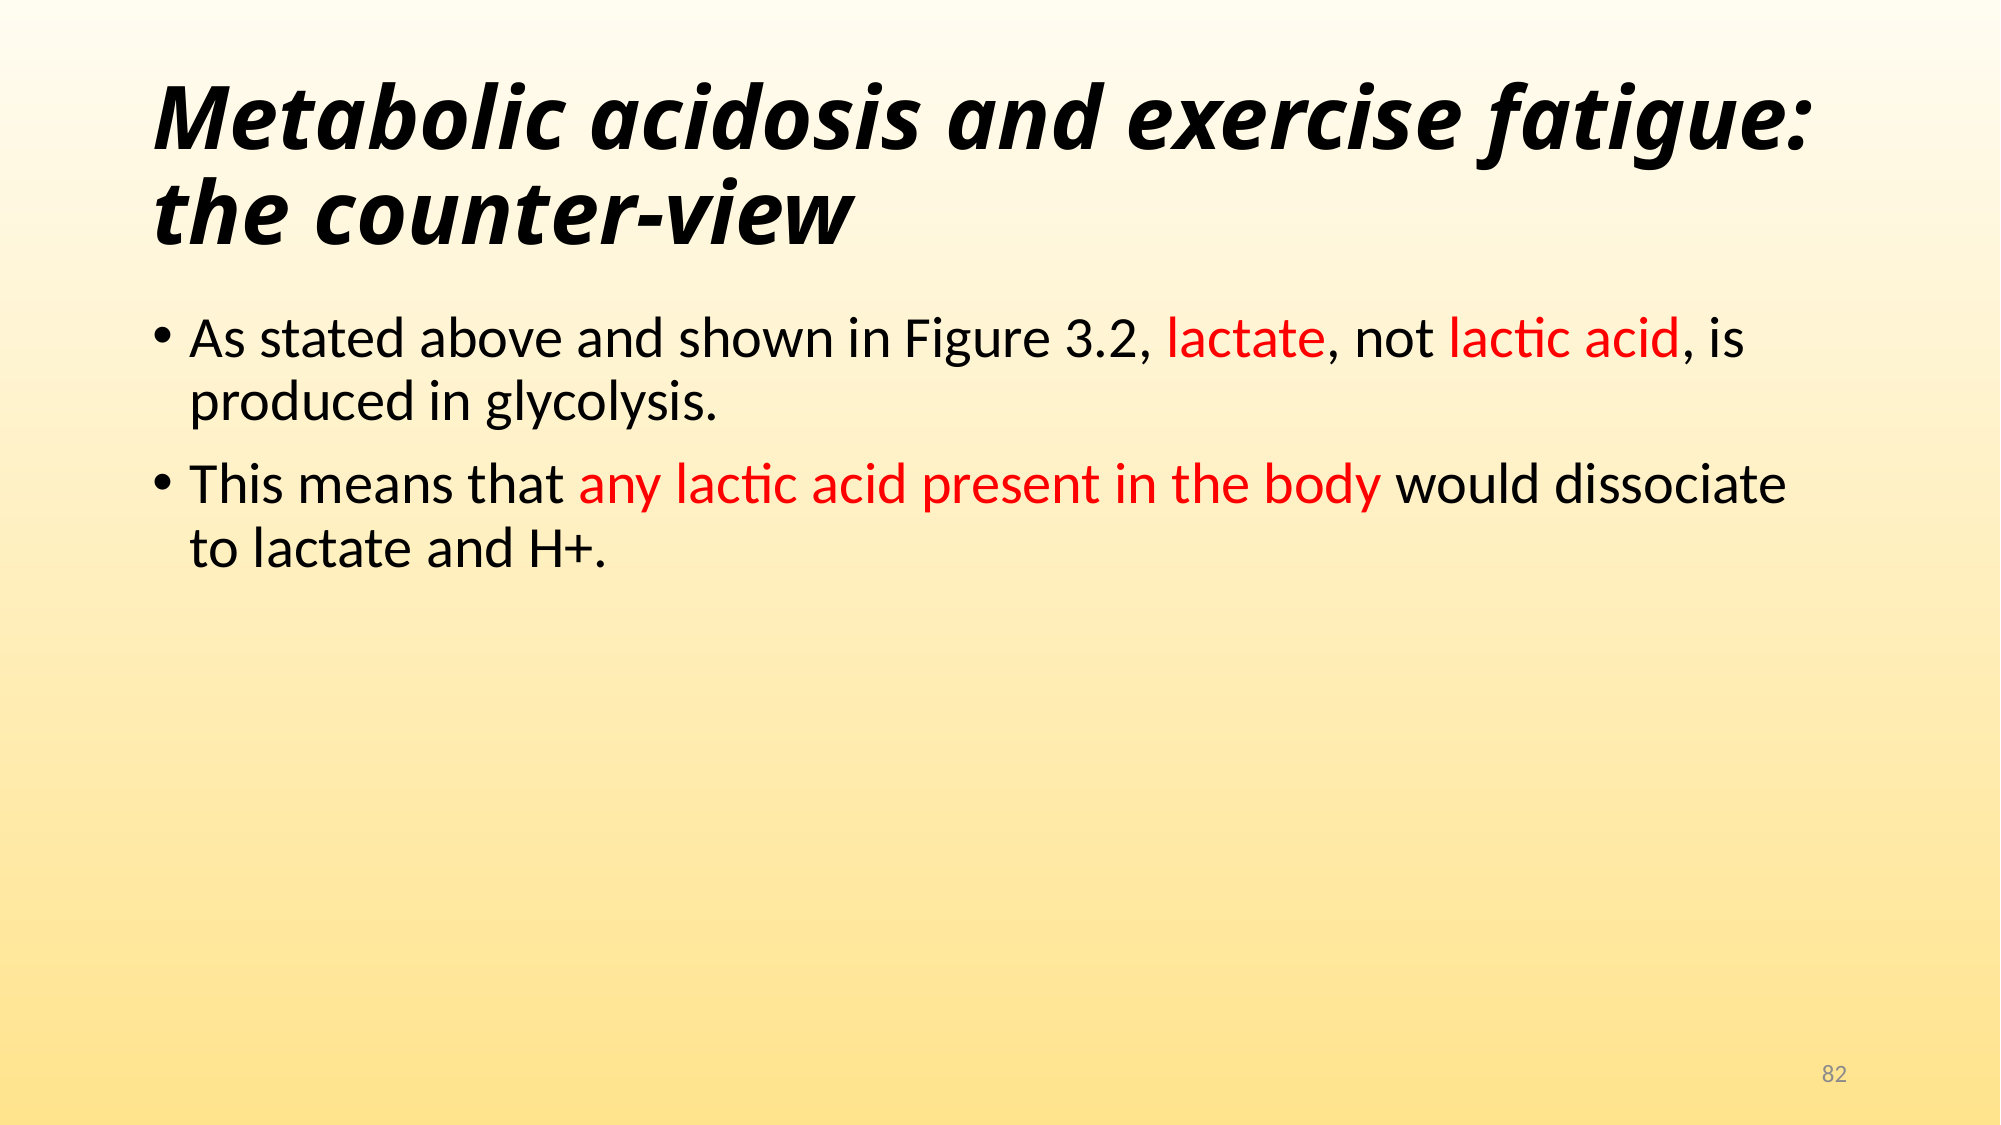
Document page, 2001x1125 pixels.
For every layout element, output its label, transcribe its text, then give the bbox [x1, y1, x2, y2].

list As stated above and shown in Figure 3.2, lactate, not lactic acid, is produced in glycolysis. This means that any lactic acid present in the body would dissociate to lactate and H+. [137, 299, 1863, 1014]
title Metabolic acidosis and exercise fatigue: the counter-view [137, 59, 1863, 278]
slide_number 82 [1412, 1042, 1863, 1103]
